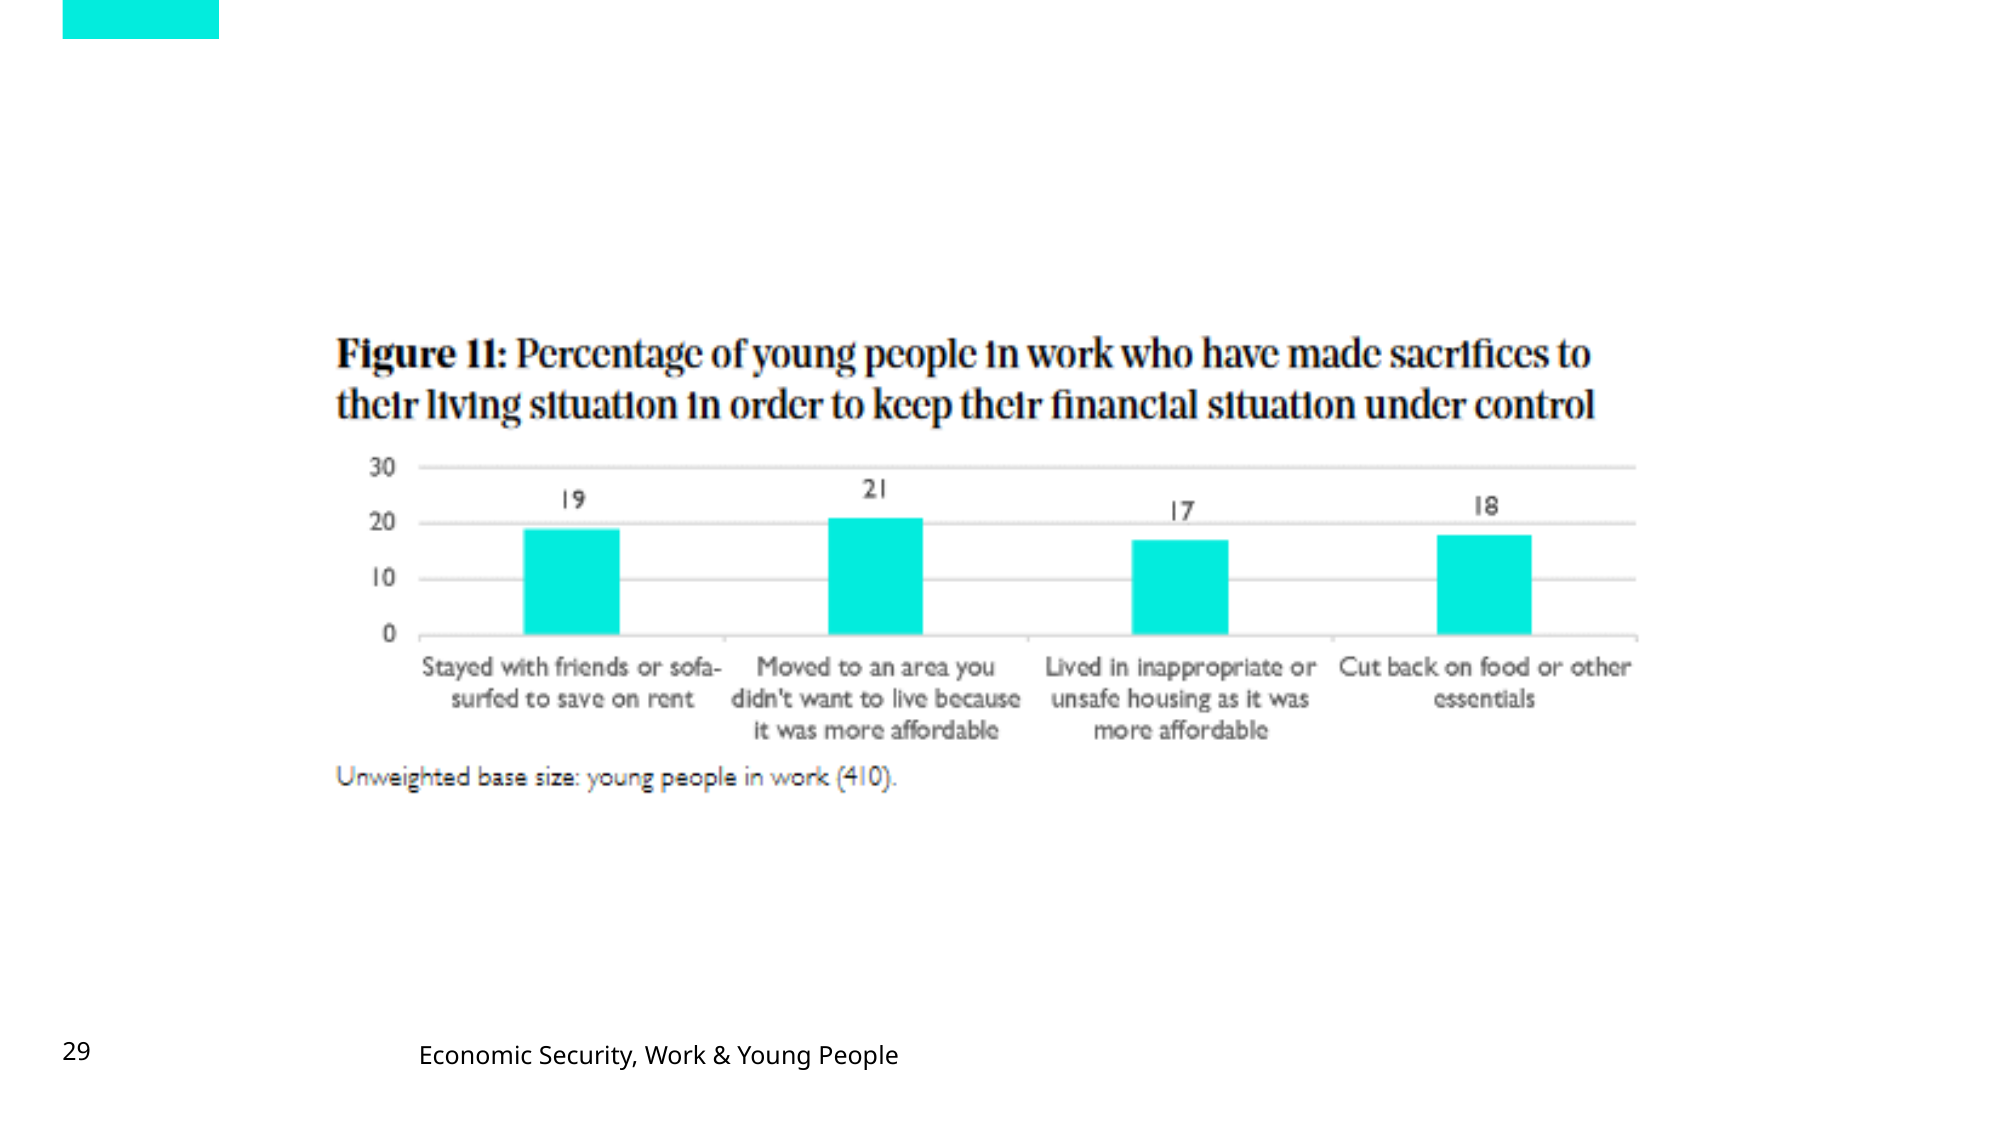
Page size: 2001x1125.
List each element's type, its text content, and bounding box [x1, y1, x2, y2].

picture [292, 283, 1707, 842]
footer Economic Security, Work & Young People [418, 1030, 1344, 1070]
slide_number 29 [62, 1030, 276, 1070]
